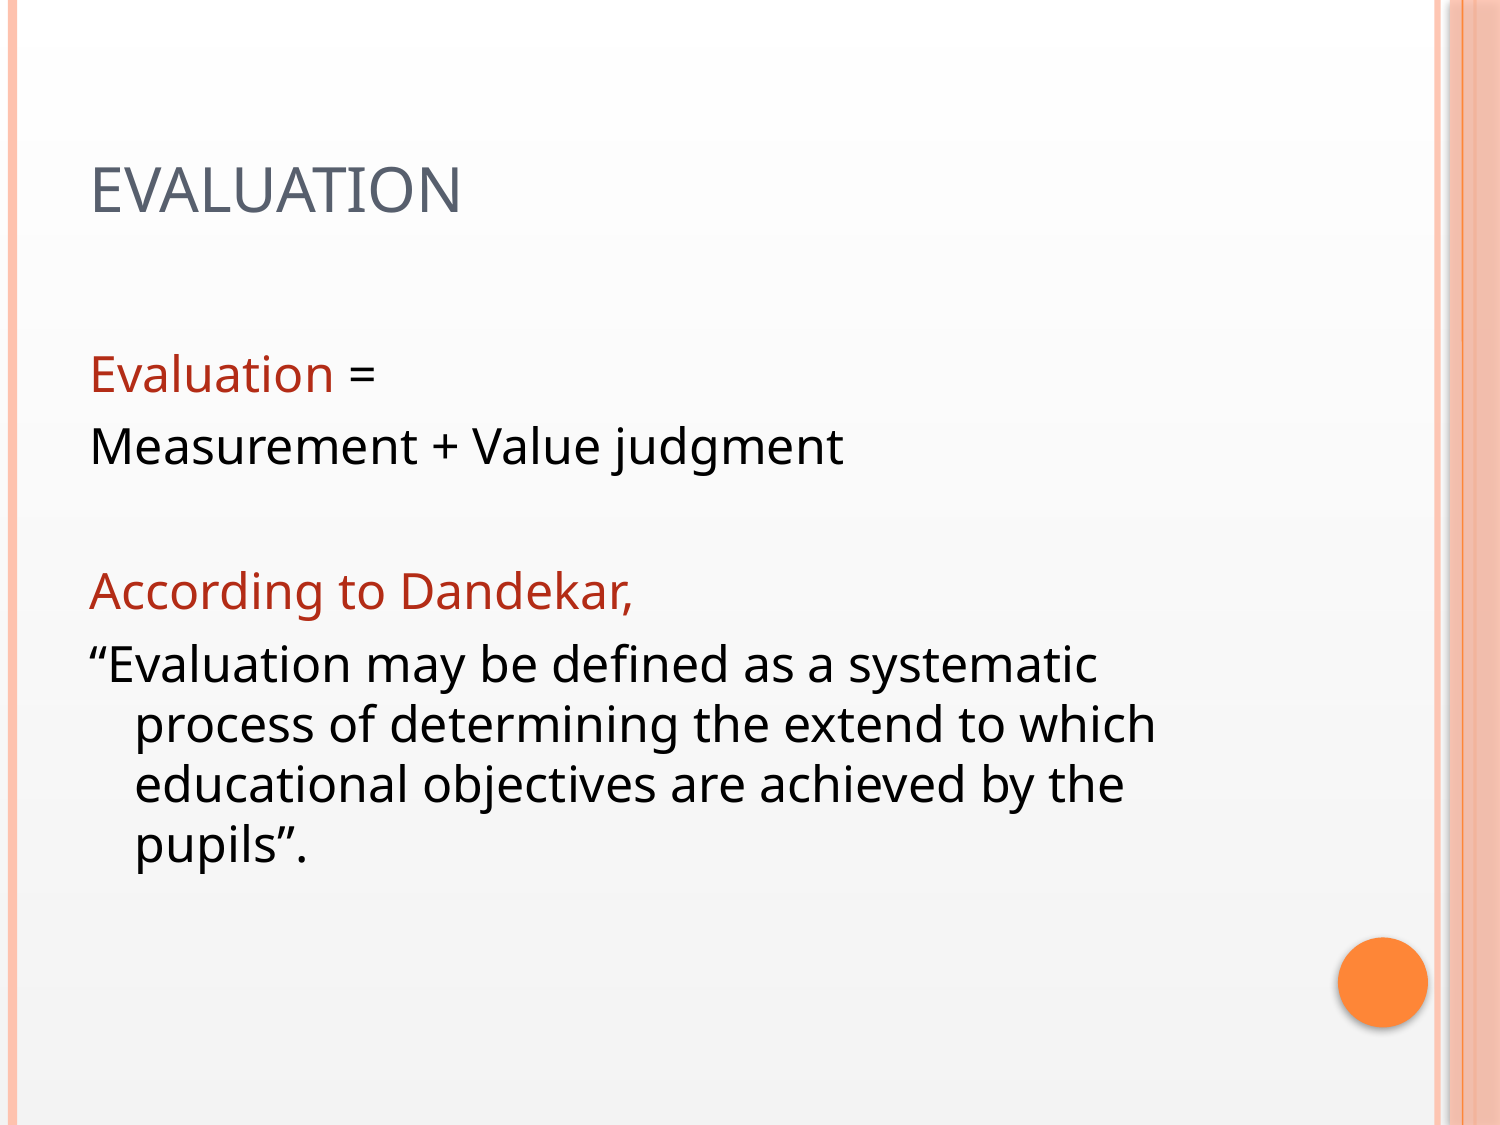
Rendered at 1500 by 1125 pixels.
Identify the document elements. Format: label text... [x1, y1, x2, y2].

list Evaluation = Measurement + Value judgment According to Dandekar, “Evaluation may be defined as a systematic process of determining the extend to which educational objectives are achieved by the pupils”. [75, 262, 1300, 1062]
title Evaluation [75, 45, 1300, 233]
